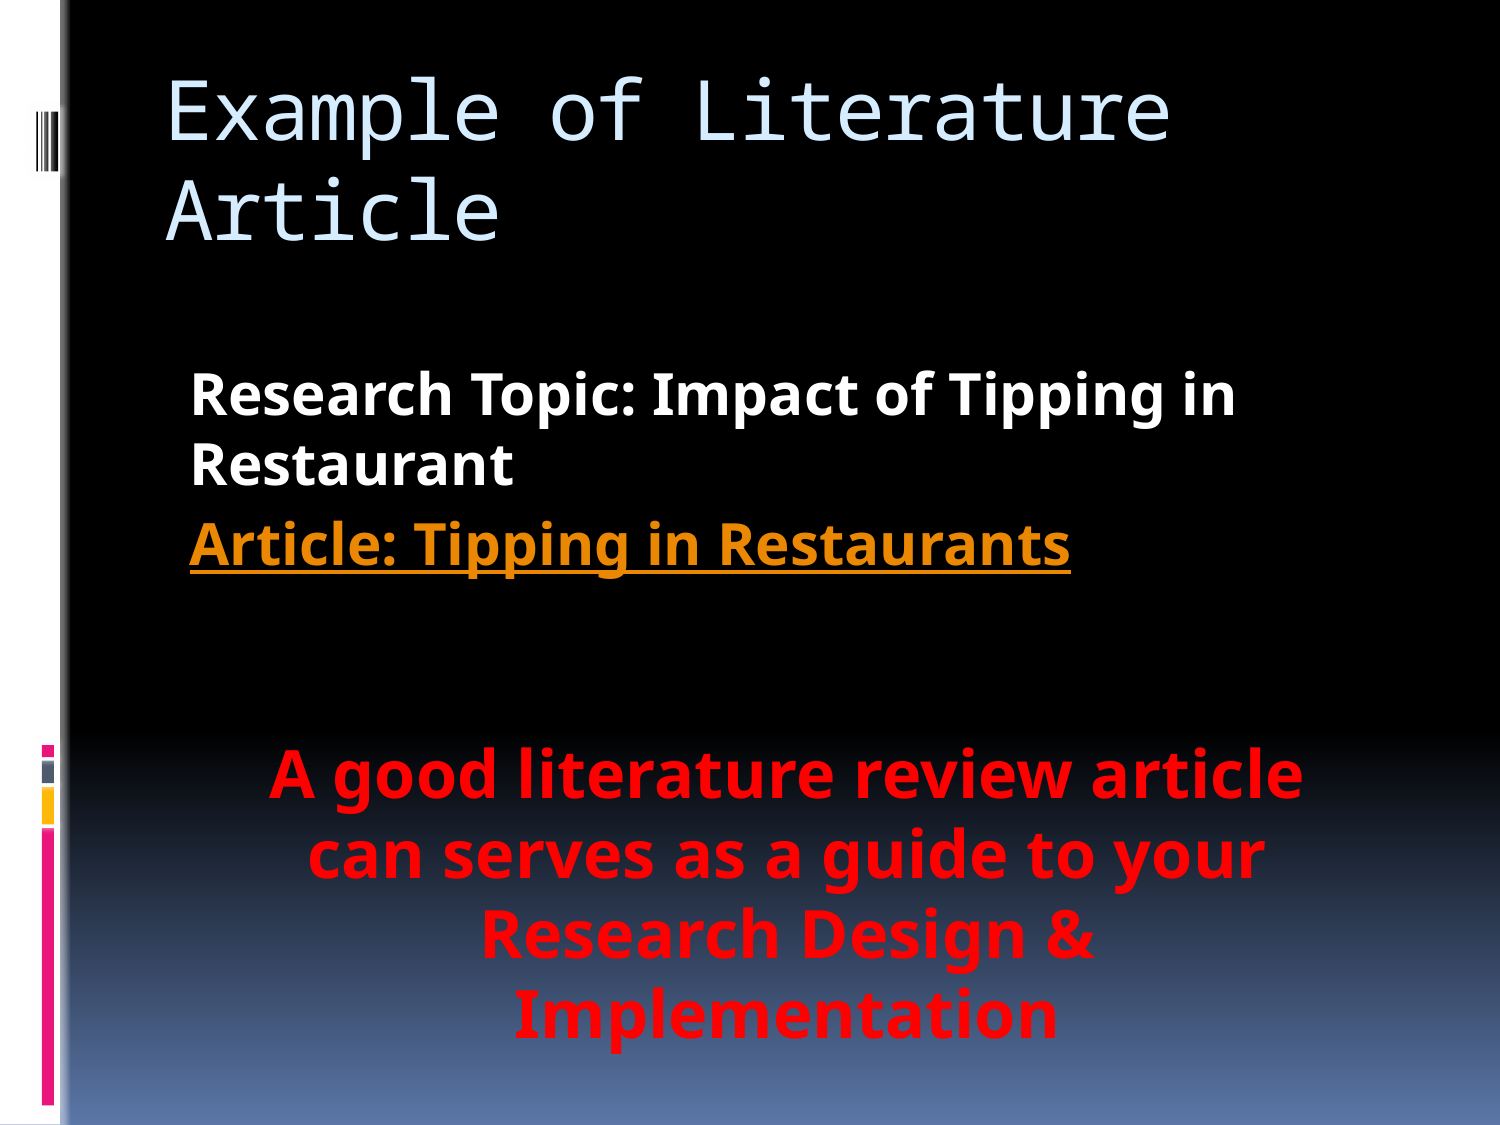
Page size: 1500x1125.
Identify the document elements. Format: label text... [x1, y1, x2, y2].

text_box A good literature review article can serves as a guide to your Research Design & Implementation [187, 724, 1388, 1060]
text_box Article: Tipping in Restaurants [174, 499, 1450, 594]
text_box Research Topic: Impact of Tipping in Restaurant [174, 349, 1400, 499]
title Example of Literature Article [150, 50, 1425, 200]
